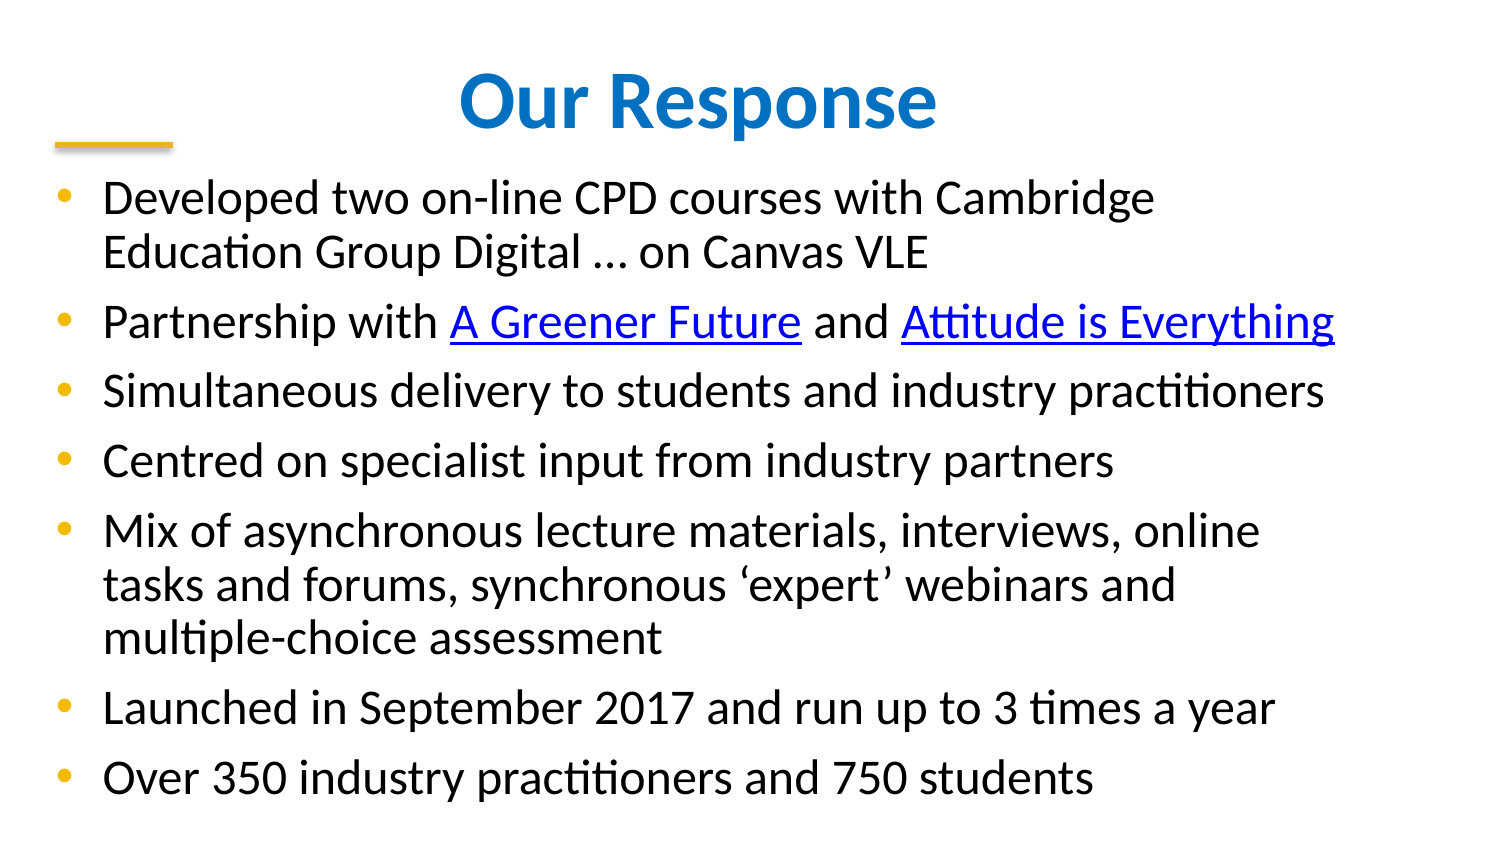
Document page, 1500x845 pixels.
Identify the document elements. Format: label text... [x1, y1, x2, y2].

list Developed two on-line CPD courses with Cambridge Education Group Digital … on Canvas VLE Partnership with A Greener Future and Attitude is Everything Simultaneous delivery to students and industry practitioners Centred on specialist input from industry partners Mix of asynchronous lecture materials, interviews, online tasks and forums, synchronous ‘expert’ webinars and multiple-choice assessment Launched in September 2017 and run up to 3 times a year Over 350 industry practitioners and 750 students [40, 163, 1359, 769]
title Our Response [40, 44, 1359, 146]
